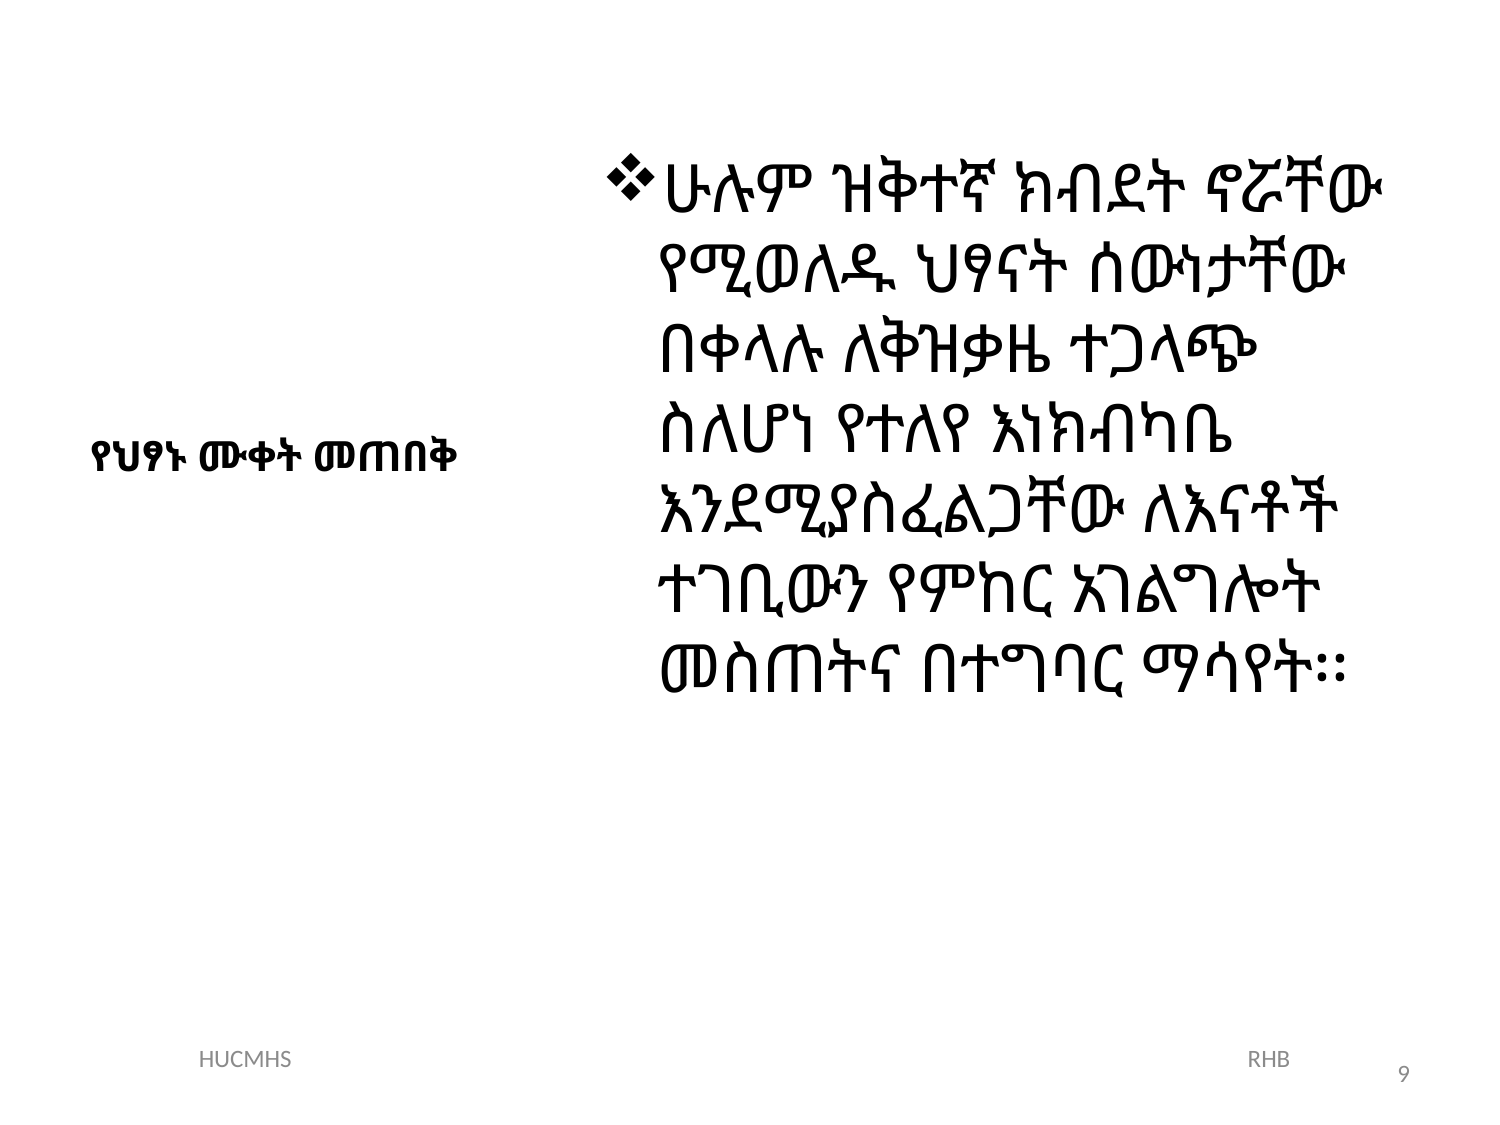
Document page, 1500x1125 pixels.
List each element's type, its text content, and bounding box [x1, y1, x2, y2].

slide_number 9 [1325, 1042, 1425, 1103]
list ሁሉም ዝቅተኛ ክብደት ኖሯቸው የሚወለዱ ህፃናት ሰውነታቸው በቀላሉ ለቅዝቃዜ ተጋላጭ ስለሆነ የተለየ እነክብካቤ እንደሚያስፈልጋቸው ለእናቶች ተገቢውን የምከር አገልግሎት መስጠትና በተግባር ማሳየት፡፡ [586, 44, 1425, 1005]
title የህፃኑ ሙቀት መጠበቅ [75, 44, 569, 538]
footer HUCMHS RHB [162, 1012, 1325, 1103]
